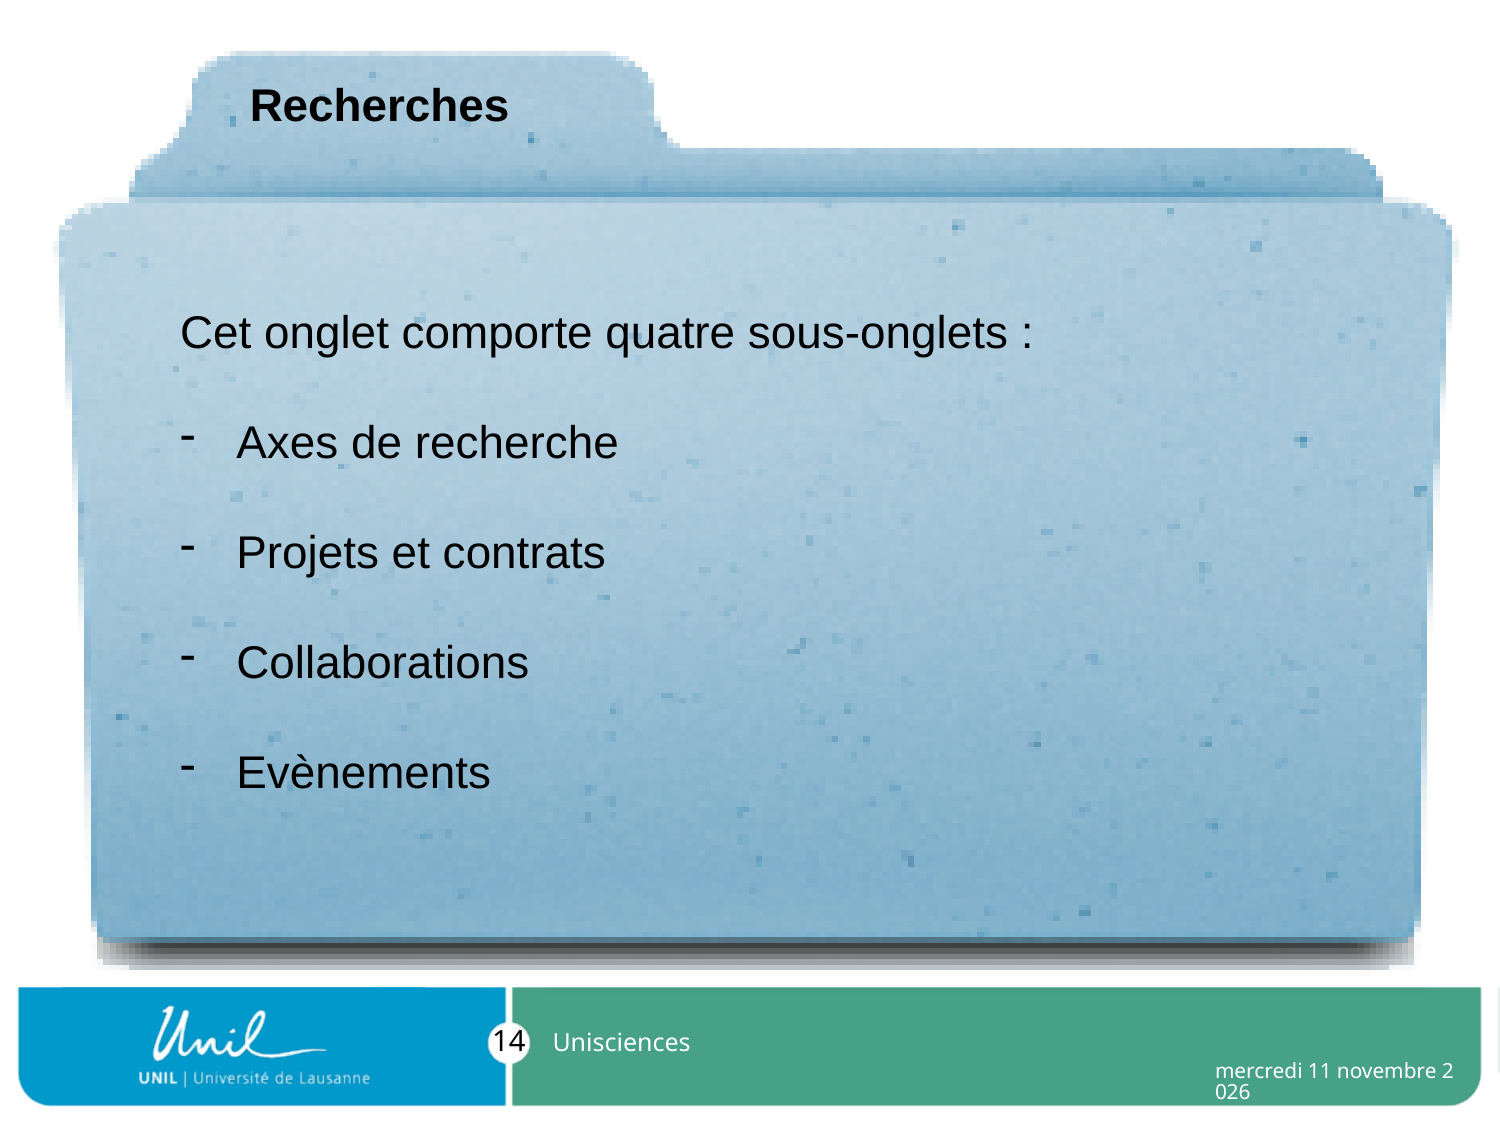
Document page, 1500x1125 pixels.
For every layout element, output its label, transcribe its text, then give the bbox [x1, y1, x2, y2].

footer Unisciences [537, 1018, 1200, 1094]
picture [53, 51, 1459, 976]
picture [0, 985, 1500, 1125]
slide_number jeudi 22 juin 2023 [1200, 1018, 1475, 1094]
slide_number 14 [462, 1017, 556, 1068]
